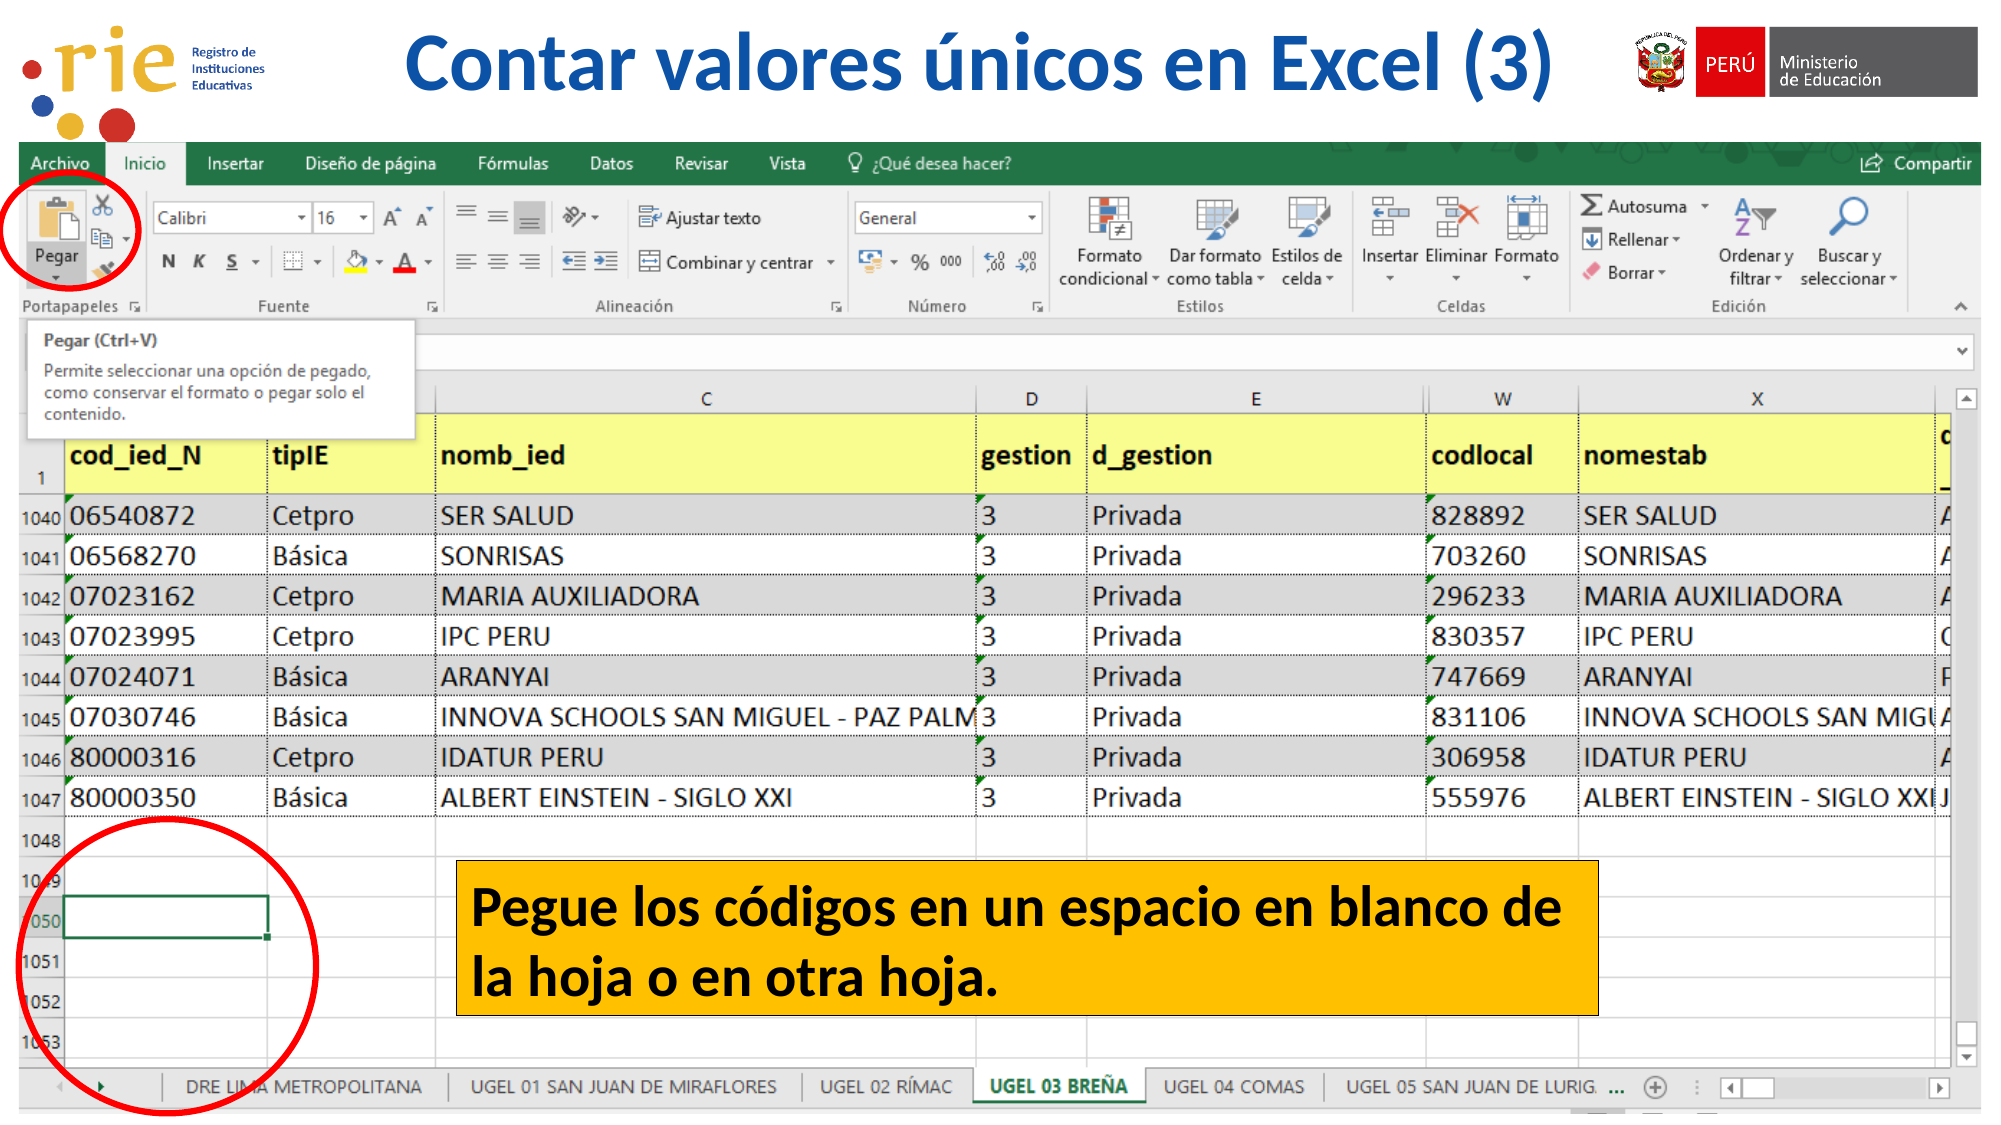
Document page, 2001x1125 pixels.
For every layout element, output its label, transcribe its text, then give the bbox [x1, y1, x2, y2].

picture [1626, 22, 1982, 101]
text_box [0, 189, 18, 271]
picture [18, 22, 1982, 1114]
text_box Contar valores únicos en Excel (3) [0, 0, 1982, 115]
